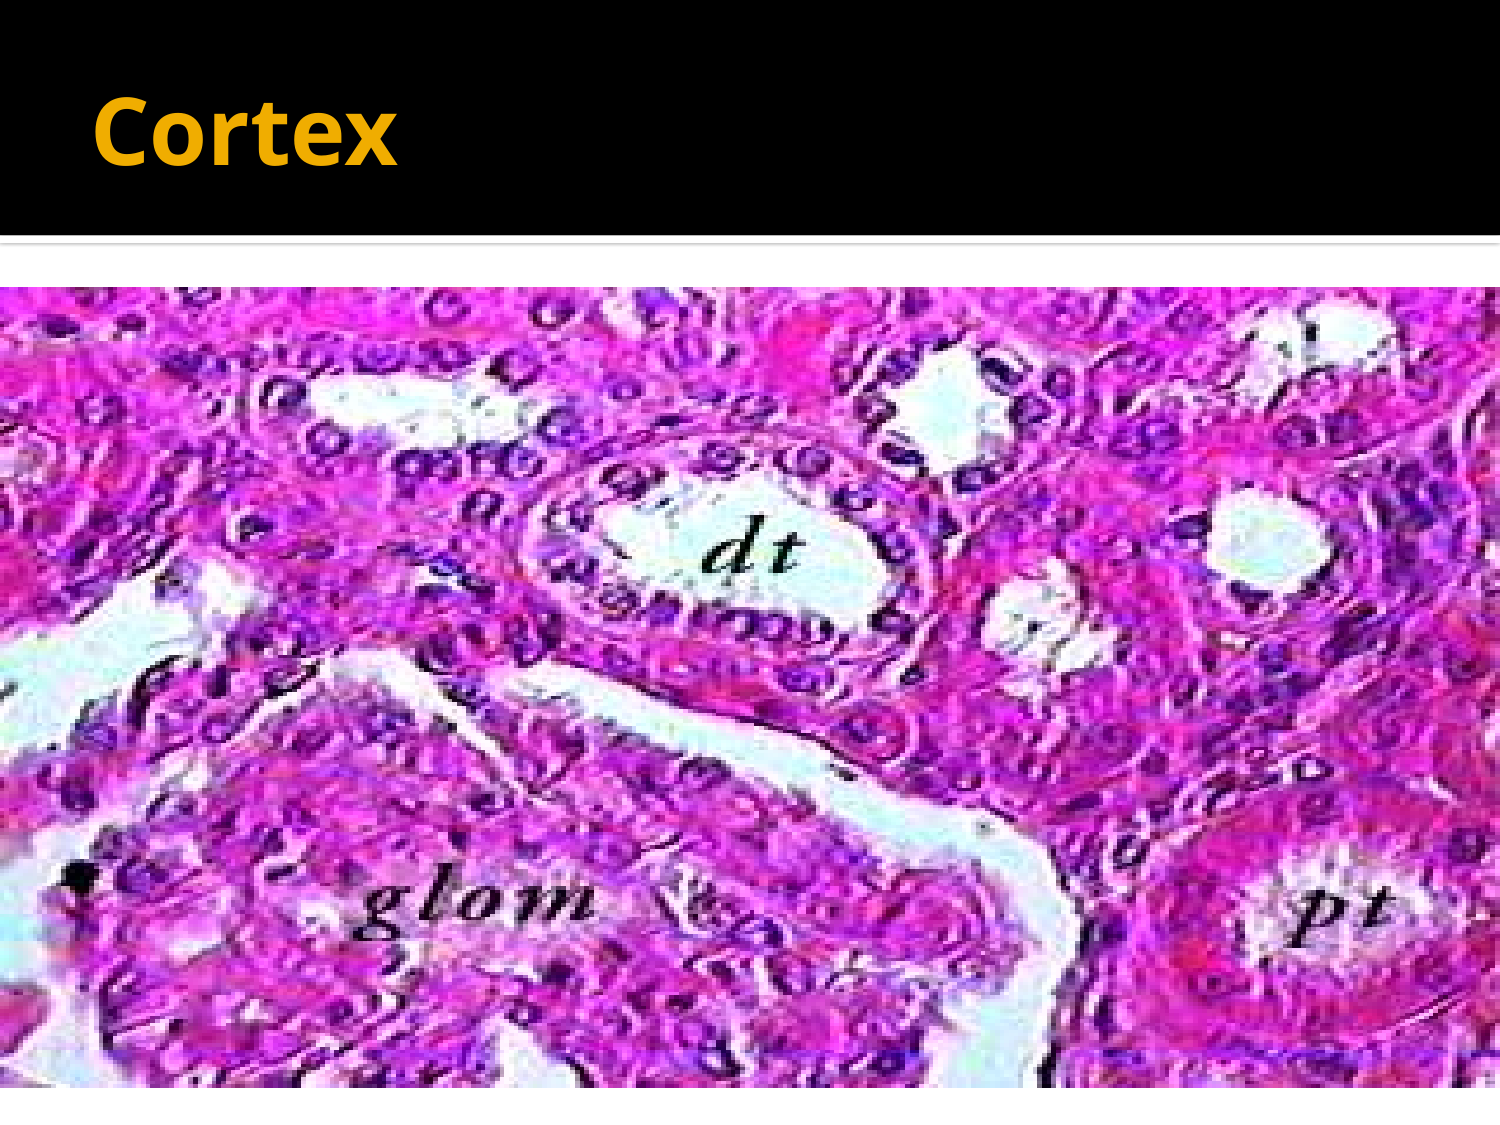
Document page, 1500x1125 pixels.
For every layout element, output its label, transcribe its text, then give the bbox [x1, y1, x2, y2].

title Cortex [75, 25, 1425, 231]
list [0, 287, 1500, 1088]
